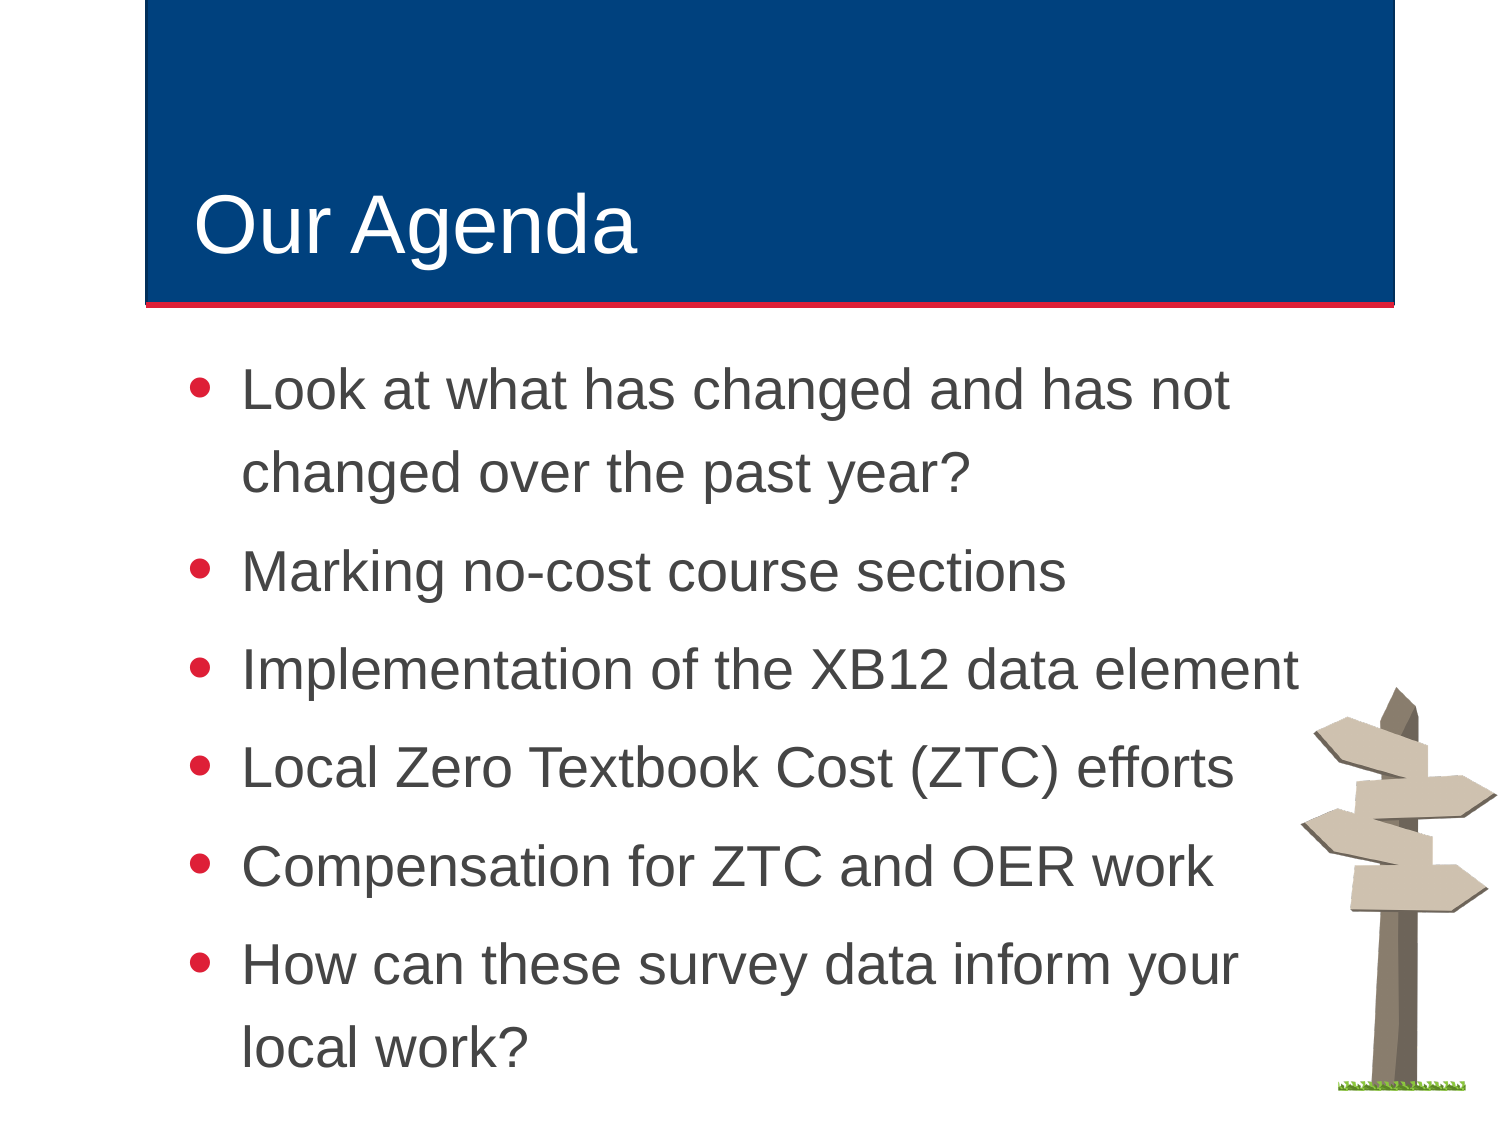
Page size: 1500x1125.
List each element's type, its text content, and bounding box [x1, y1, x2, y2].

list Look at what has changed and has not changed over the past year? Marking no-cost course sections Implementation of the XB12 data element Local Zero Textbook Cost (ZTC) efforts Compensation for ZTC and OER work How can these survey data inform your local work? [152, 330, 1348, 1091]
title Our Agenda [178, 132, 1361, 280]
picture [1298, 686, 1500, 1091]
